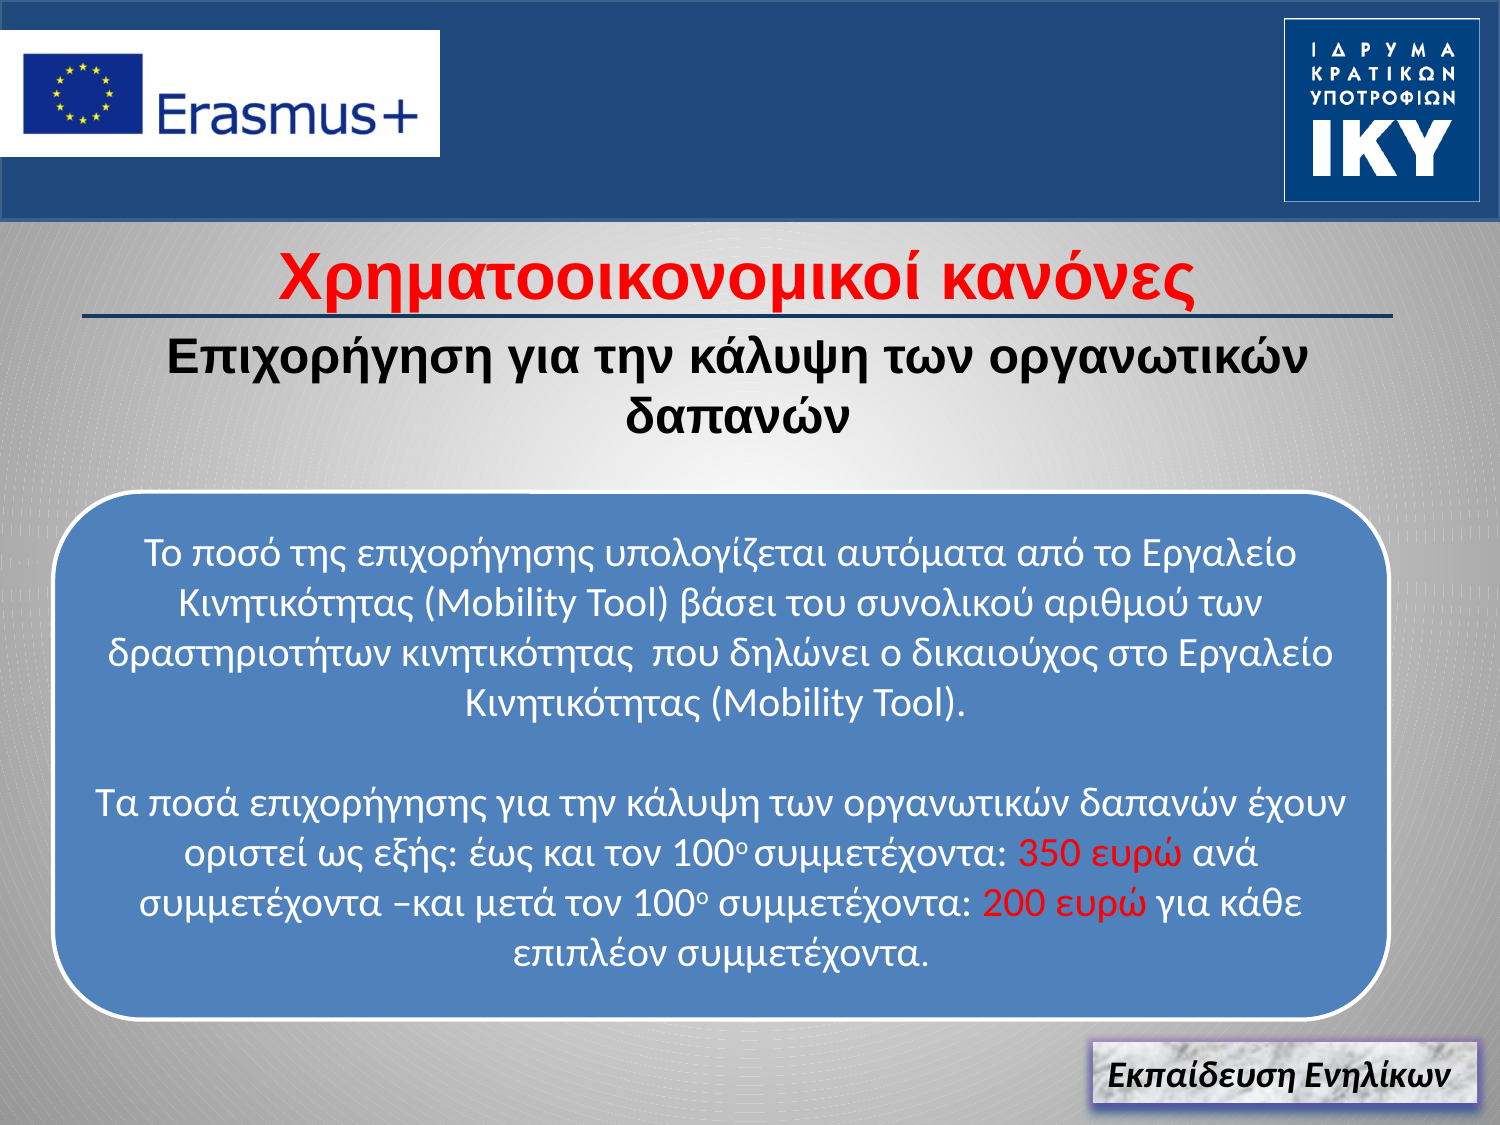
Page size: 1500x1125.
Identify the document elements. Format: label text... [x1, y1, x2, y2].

text_box [0, 0, 1500, 222]
picture [0, 30, 440, 157]
text_box Το ποσό της επιχορήγησης υπολογίζεται αυτόματα από το Εργαλείο Κινητικότητας (Mobility Tool) βάσει του συνολικού αριθμού των δραστηριοτήτων κινητικότητας που δηλώνει ο δικαιούχος στο Εργαλείο Κινητικότητας (Mobility Tool). Τα ποσά επιχορήγησης για την κάλυψη των οργανωτικών δαπανών έχουν οριστεί ως εξής: έως και τον 100ο συμμετέχοντα: 350 ευρώ ανά συμμετέχοντα –και μετά τον 100ο συμμετέχοντα: 200 ευρώ για κάθε επιπλέον συμμετέχοντα. [50, 489, 1392, 1022]
text_box Χρηματοοικονομικοί κανόνες [81, 184, 1432, 362]
text_box Εκπαίδευση Ενηλίκων [1092, 1042, 1478, 1103]
picture [1284, 18, 1480, 202]
text_box Επιχορήγηση για την κάλυψη των οργανωτικών δαπανών [70, 316, 1407, 452]
